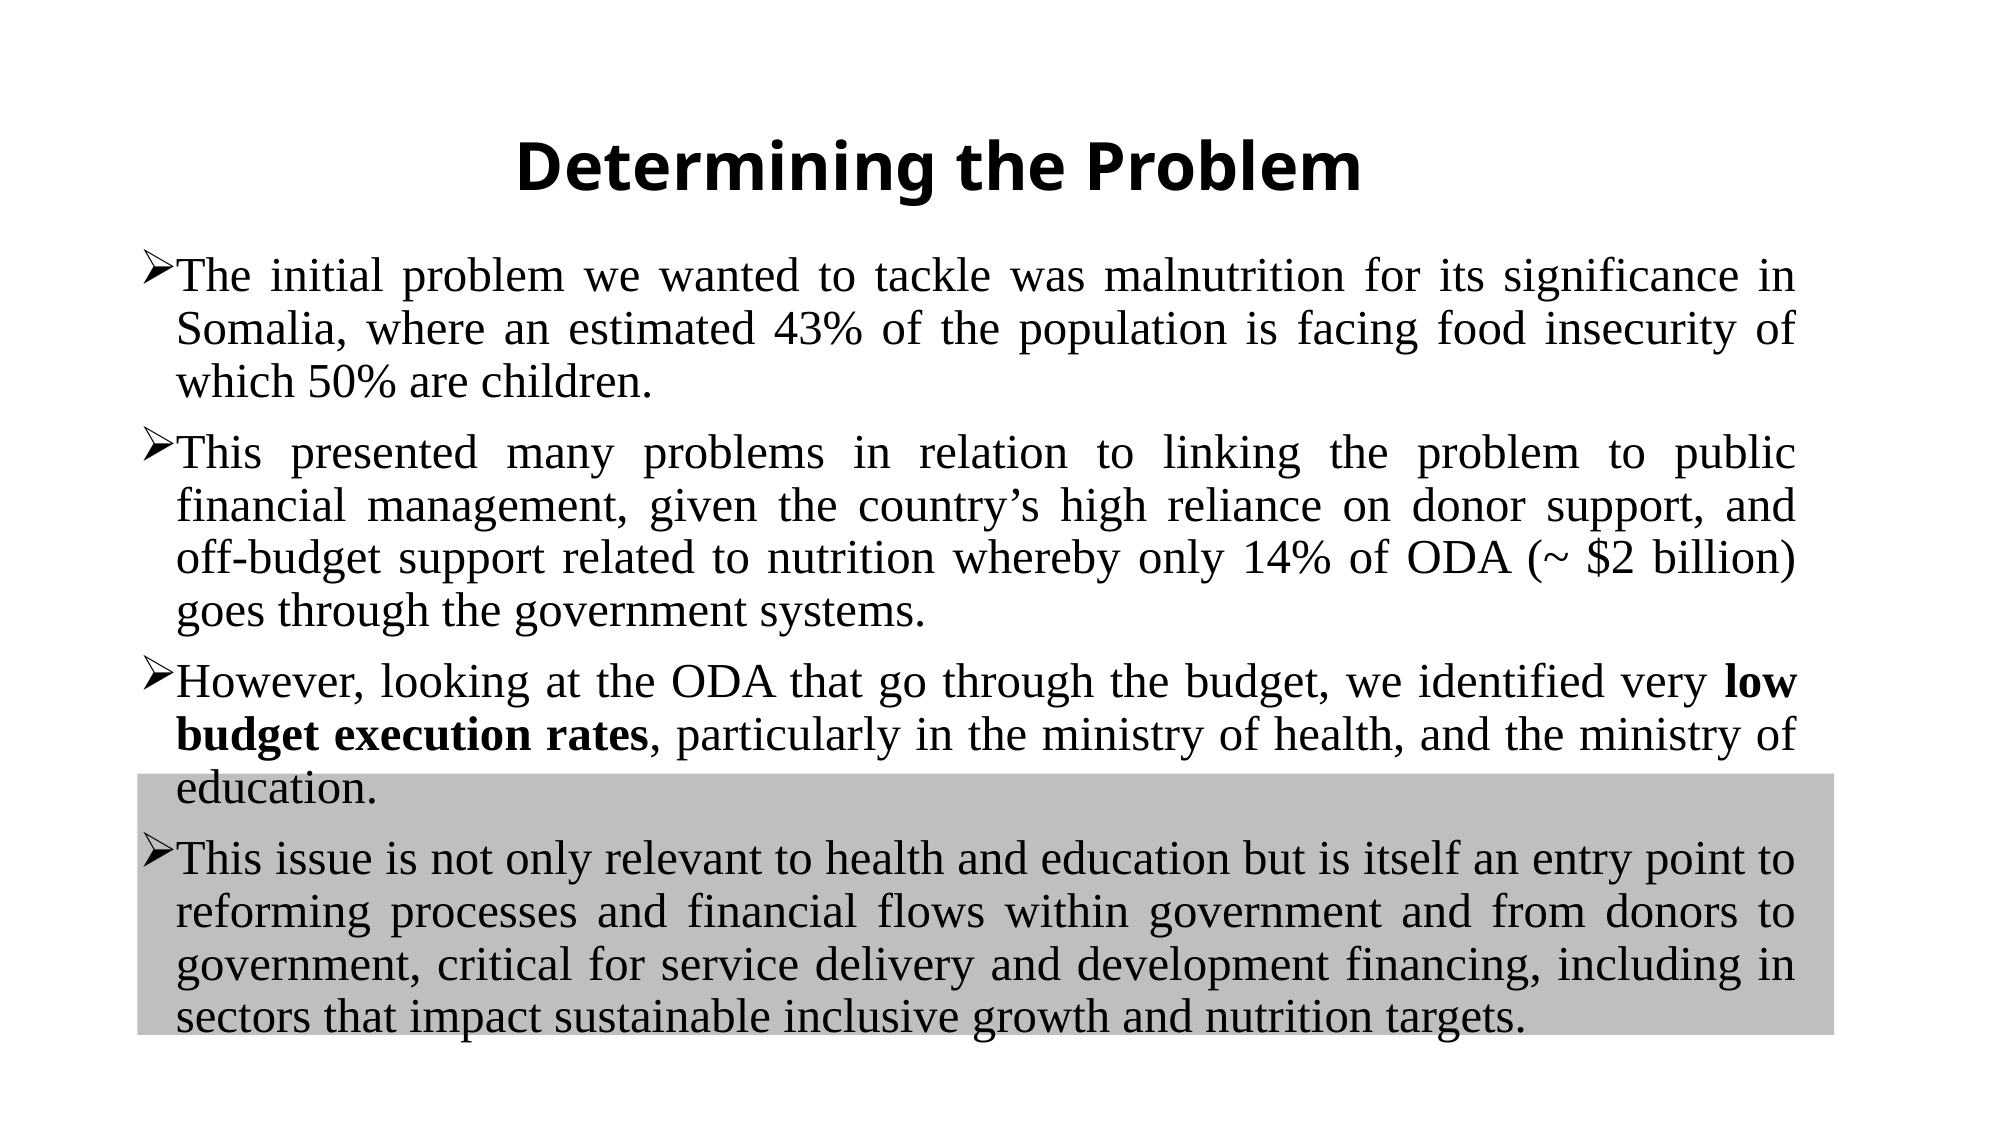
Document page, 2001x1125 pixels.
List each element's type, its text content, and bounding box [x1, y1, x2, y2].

title Determining the Problem [137, 59, 1743, 242]
list The initial problem we wanted to tackle was malnutrition for its significance in Somalia, where an estimated 43% of the population is facing food insecurity of which 50% are children. This presented many problems in relation to linking the problem to public financial management, given the country’s high reliance on donor support, and off-budget support related to nutrition whereby only 14% of ODA (~ $2 billion) goes through the government systems. However, looking at the ODA that go through the budget, we identified very low budget execution rates, particularly in the ministry of health, and the ministry of education. This issue is not only relevant to health and education but is itself an entry point to reforming processes and financial flows within government and from donors to government, critical for service delivery and development financing, including in sectors that impact sustainable inclusive growth and nutrition targets. [124, 242, 1813, 1087]
text_box [1813, 773, 1835, 1036]
